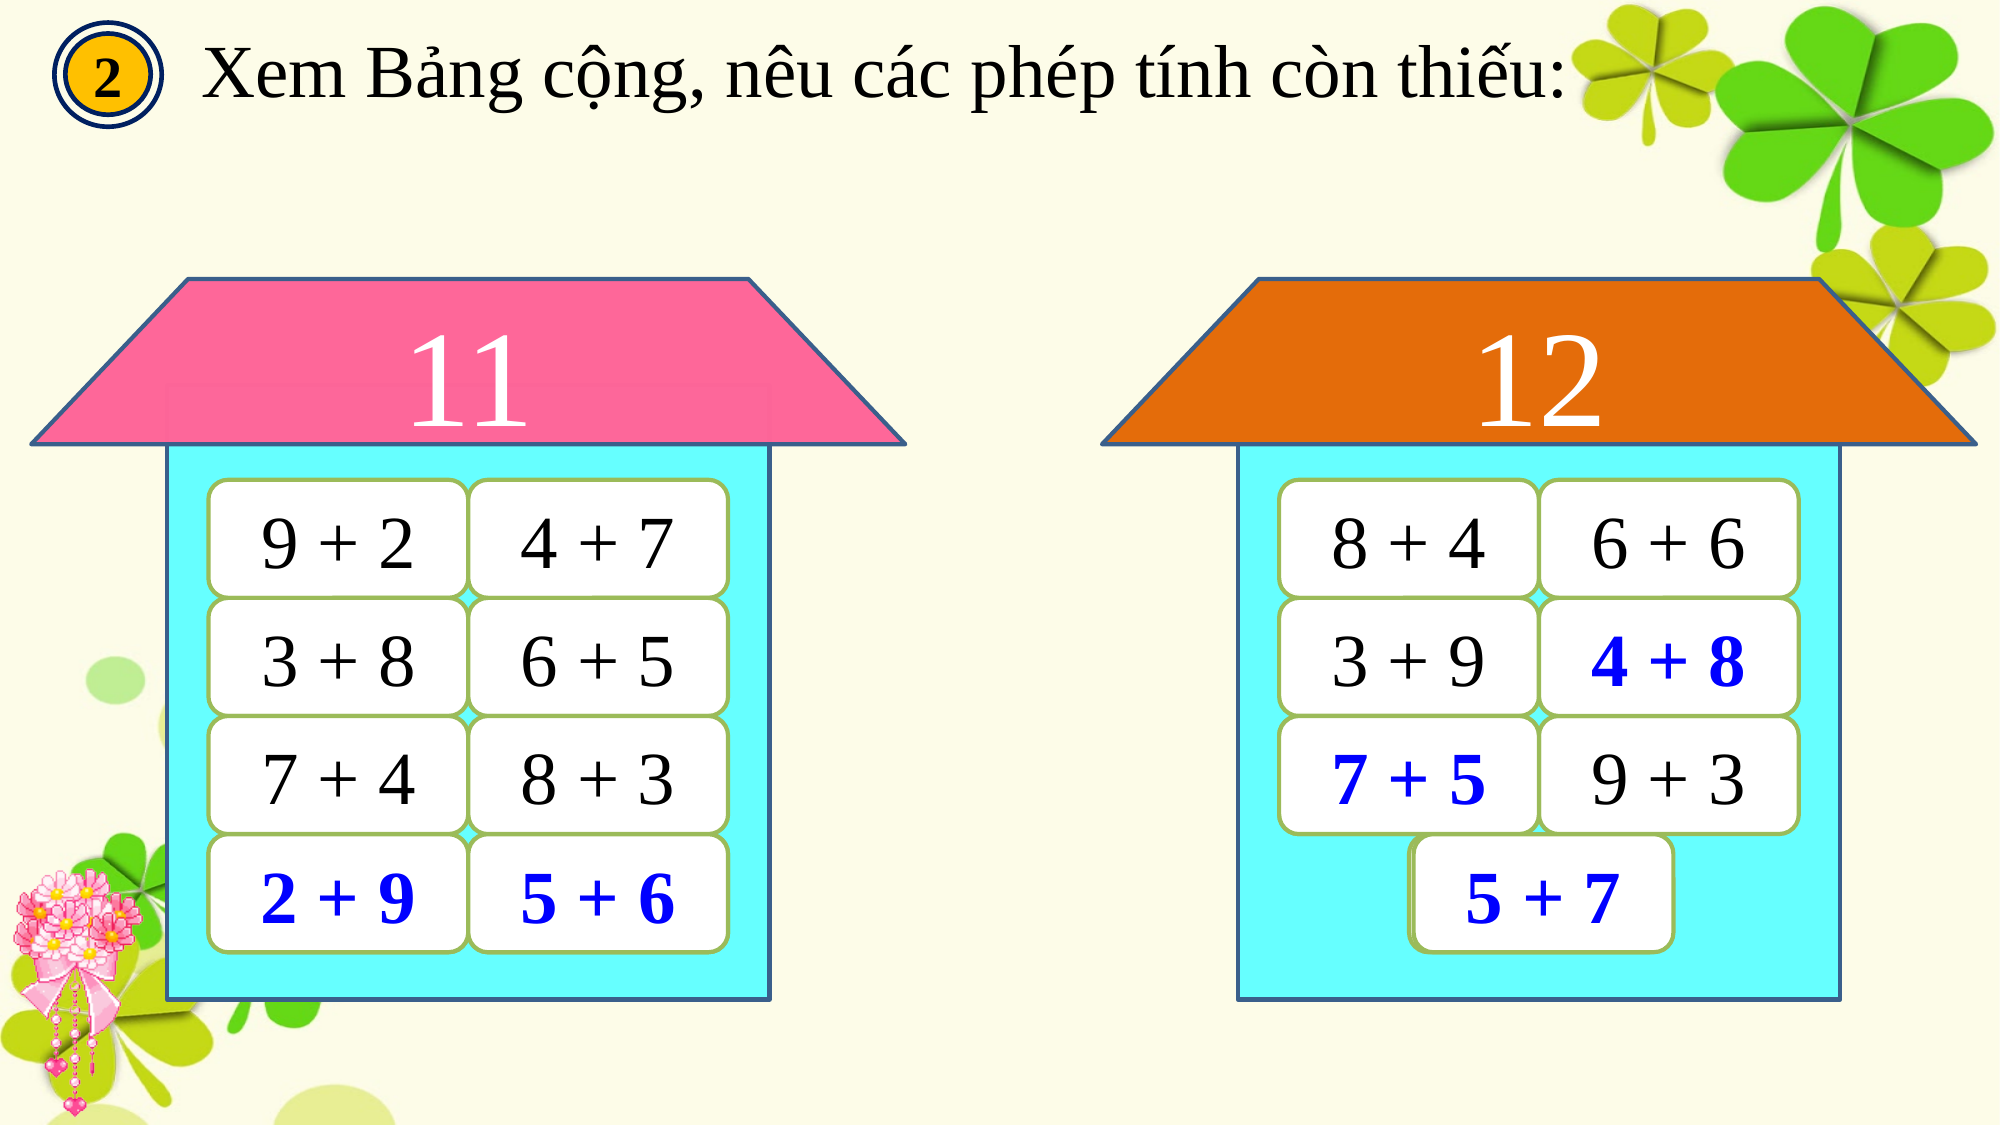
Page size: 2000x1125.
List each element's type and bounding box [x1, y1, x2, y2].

text_box [30, 278, 906, 1000]
picture [0, 0, 2000, 1125]
text_box [1101, 278, 1977, 1000]
text_box [54, 15, 1898, 127]
